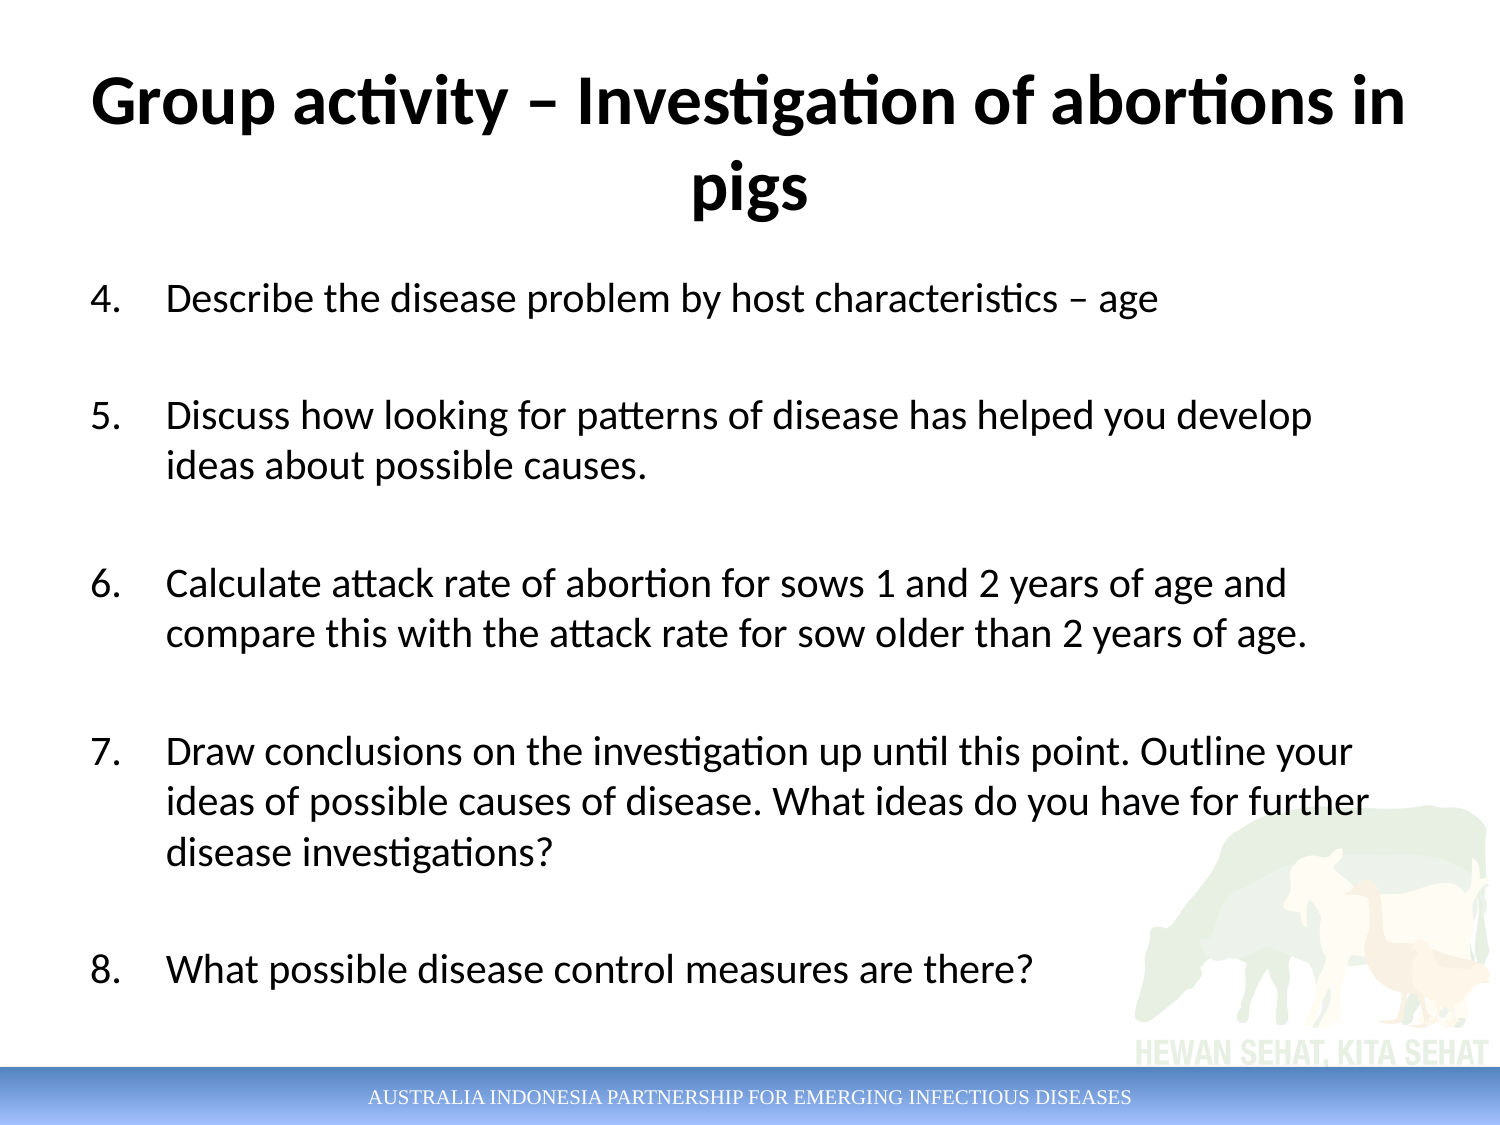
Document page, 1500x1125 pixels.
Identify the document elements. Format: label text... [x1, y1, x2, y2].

list Describe the disease problem by host characteristics – age Discuss how looking for patterns of disease has helped you develop ideas about possible causes. Calculate attack rate of abortion for sows 1 and 2 years of age and compare this with the attack rate for sow older than 2 years of age. Draw conclusions on the investigation up until this point. Outline your ideas of possible causes of disease. What ideas do you have for further disease investigations? What possible disease control measures are there? [75, 262, 1425, 1005]
title Group activity – Investigation of abortions in pigs [75, 45, 1425, 233]
